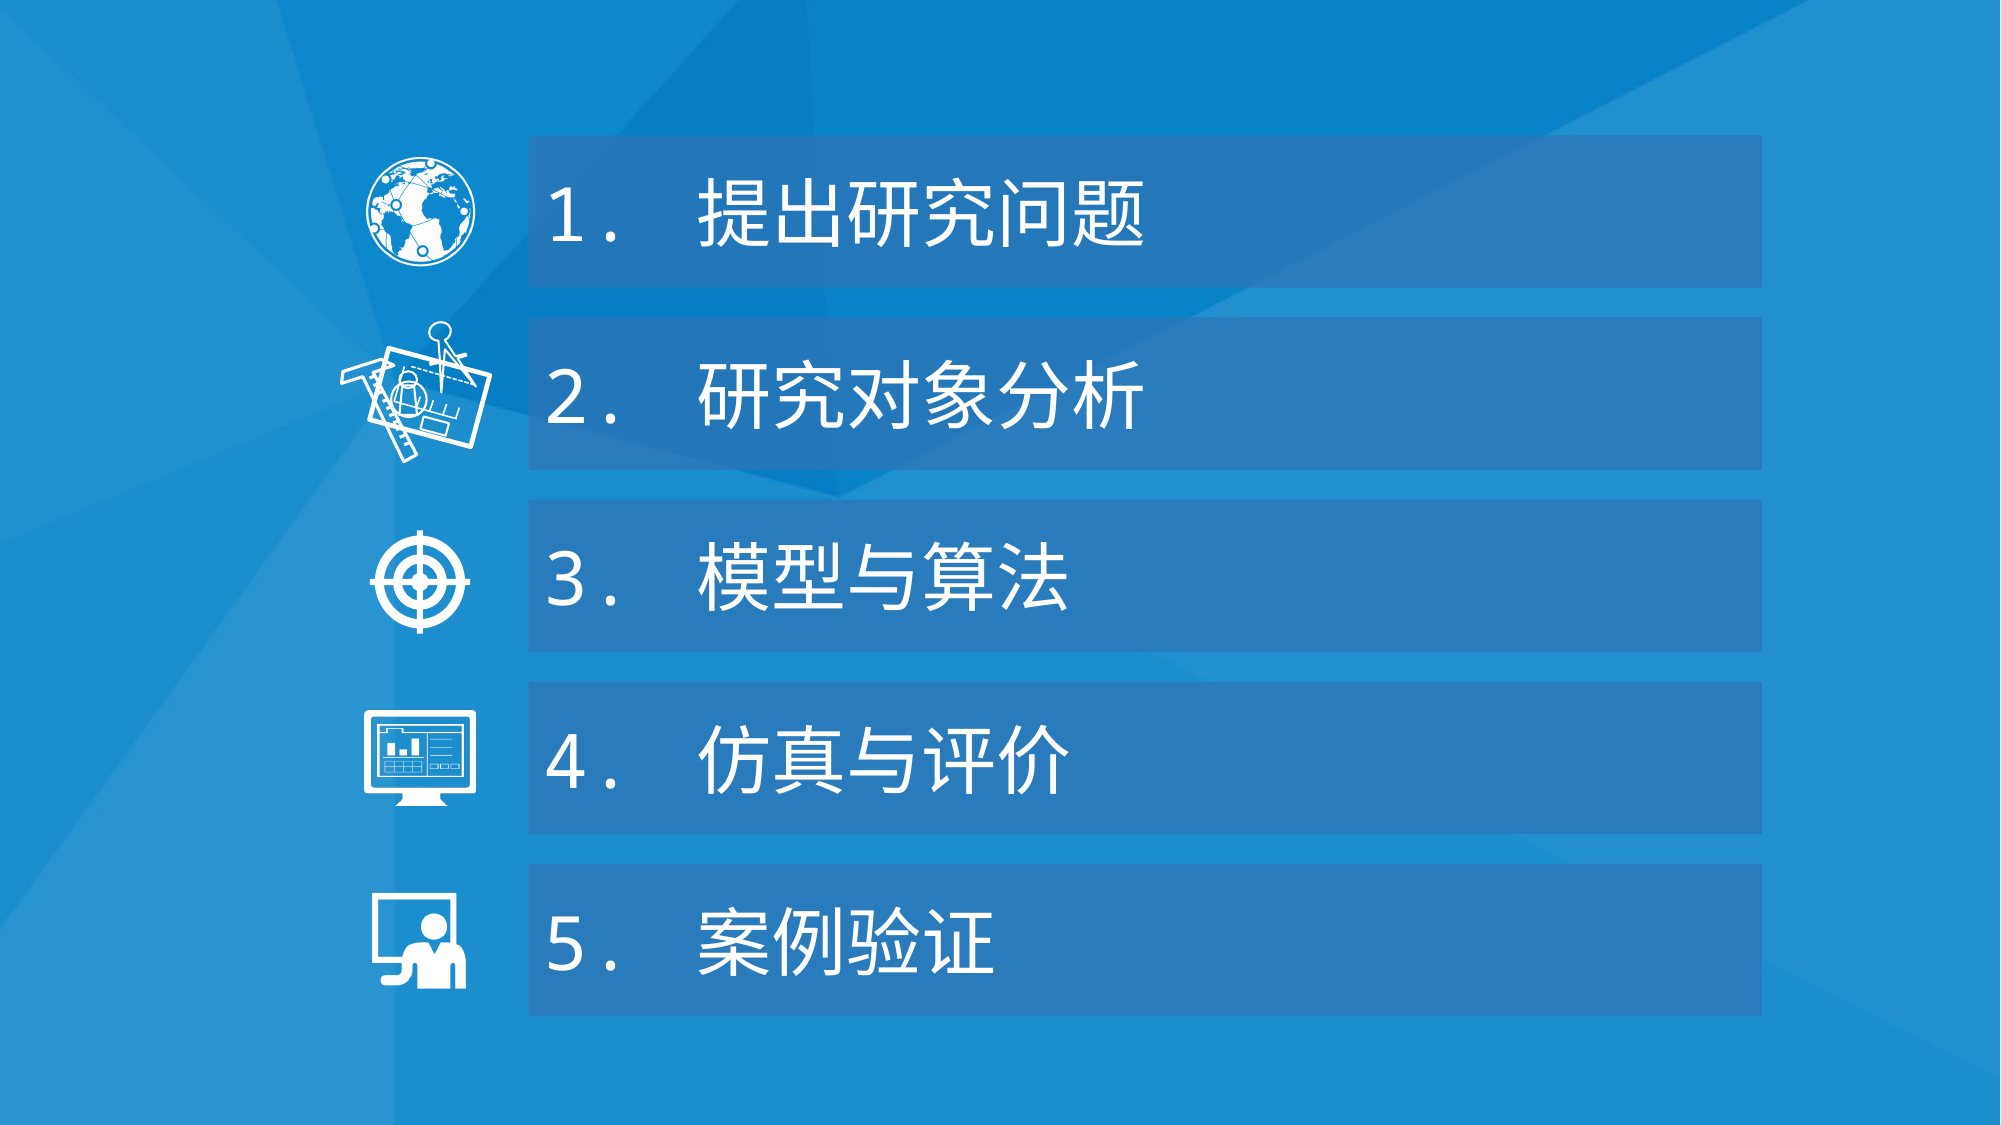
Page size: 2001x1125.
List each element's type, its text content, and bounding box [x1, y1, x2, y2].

text_box 1. 提出研究问题 [528, 135, 1762, 288]
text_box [315, 287, 522, 501]
text_box 5. 案例验证 [528, 864, 1762, 1017]
text_box [369, 530, 471, 634]
picture [0, 0, 2001, 1125]
text_box 4. 仿真与评价 [528, 681, 1762, 835]
text_box 3. 模型与算法 [528, 499, 1762, 653]
text_box 2. 研究对象分析 [528, 317, 1762, 470]
